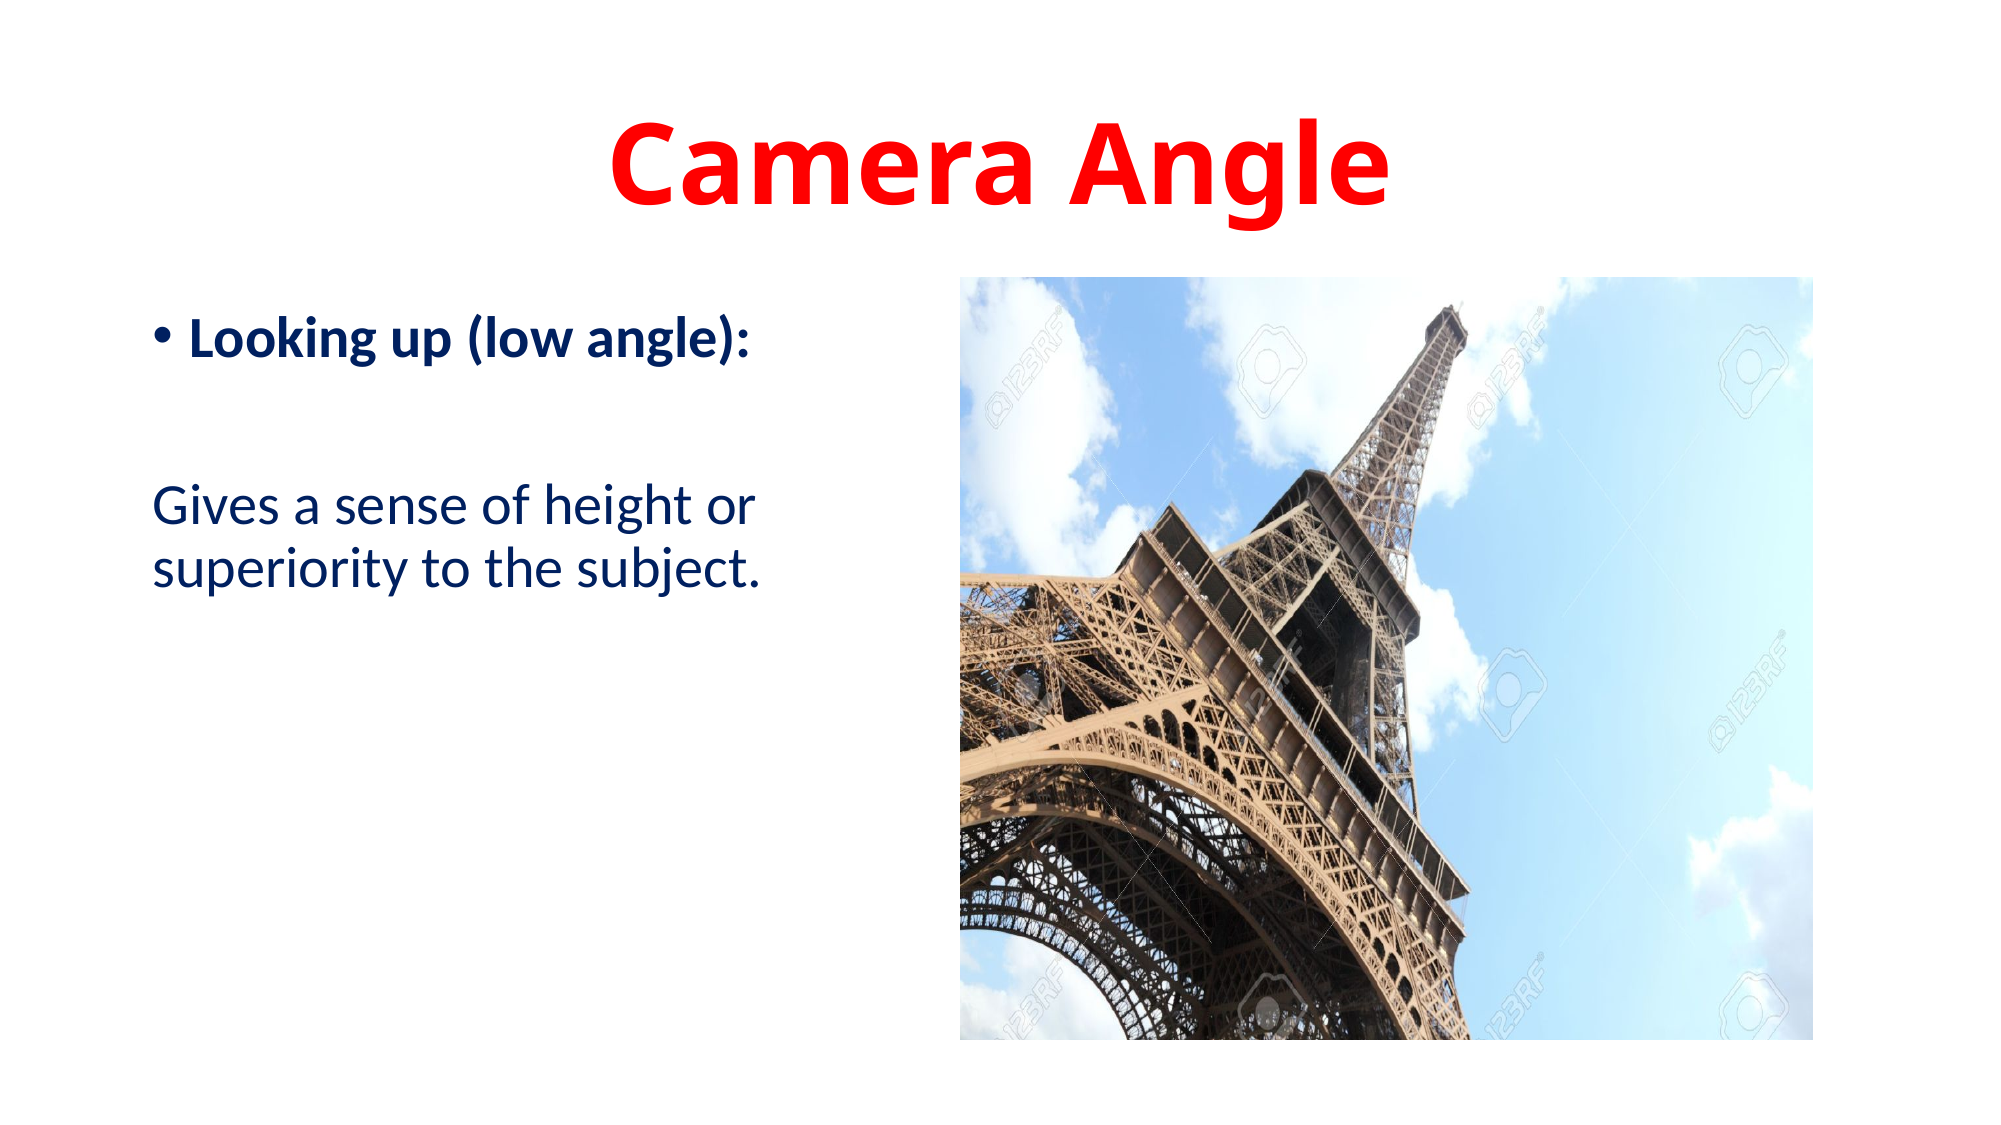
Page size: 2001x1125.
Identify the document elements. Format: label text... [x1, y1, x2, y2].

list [960, 277, 1813, 1040]
list Looking up (low angle): Gives a sense of height or superiority to the subject. [137, 299, 818, 1014]
title Camera Angle [137, 59, 1863, 278]
